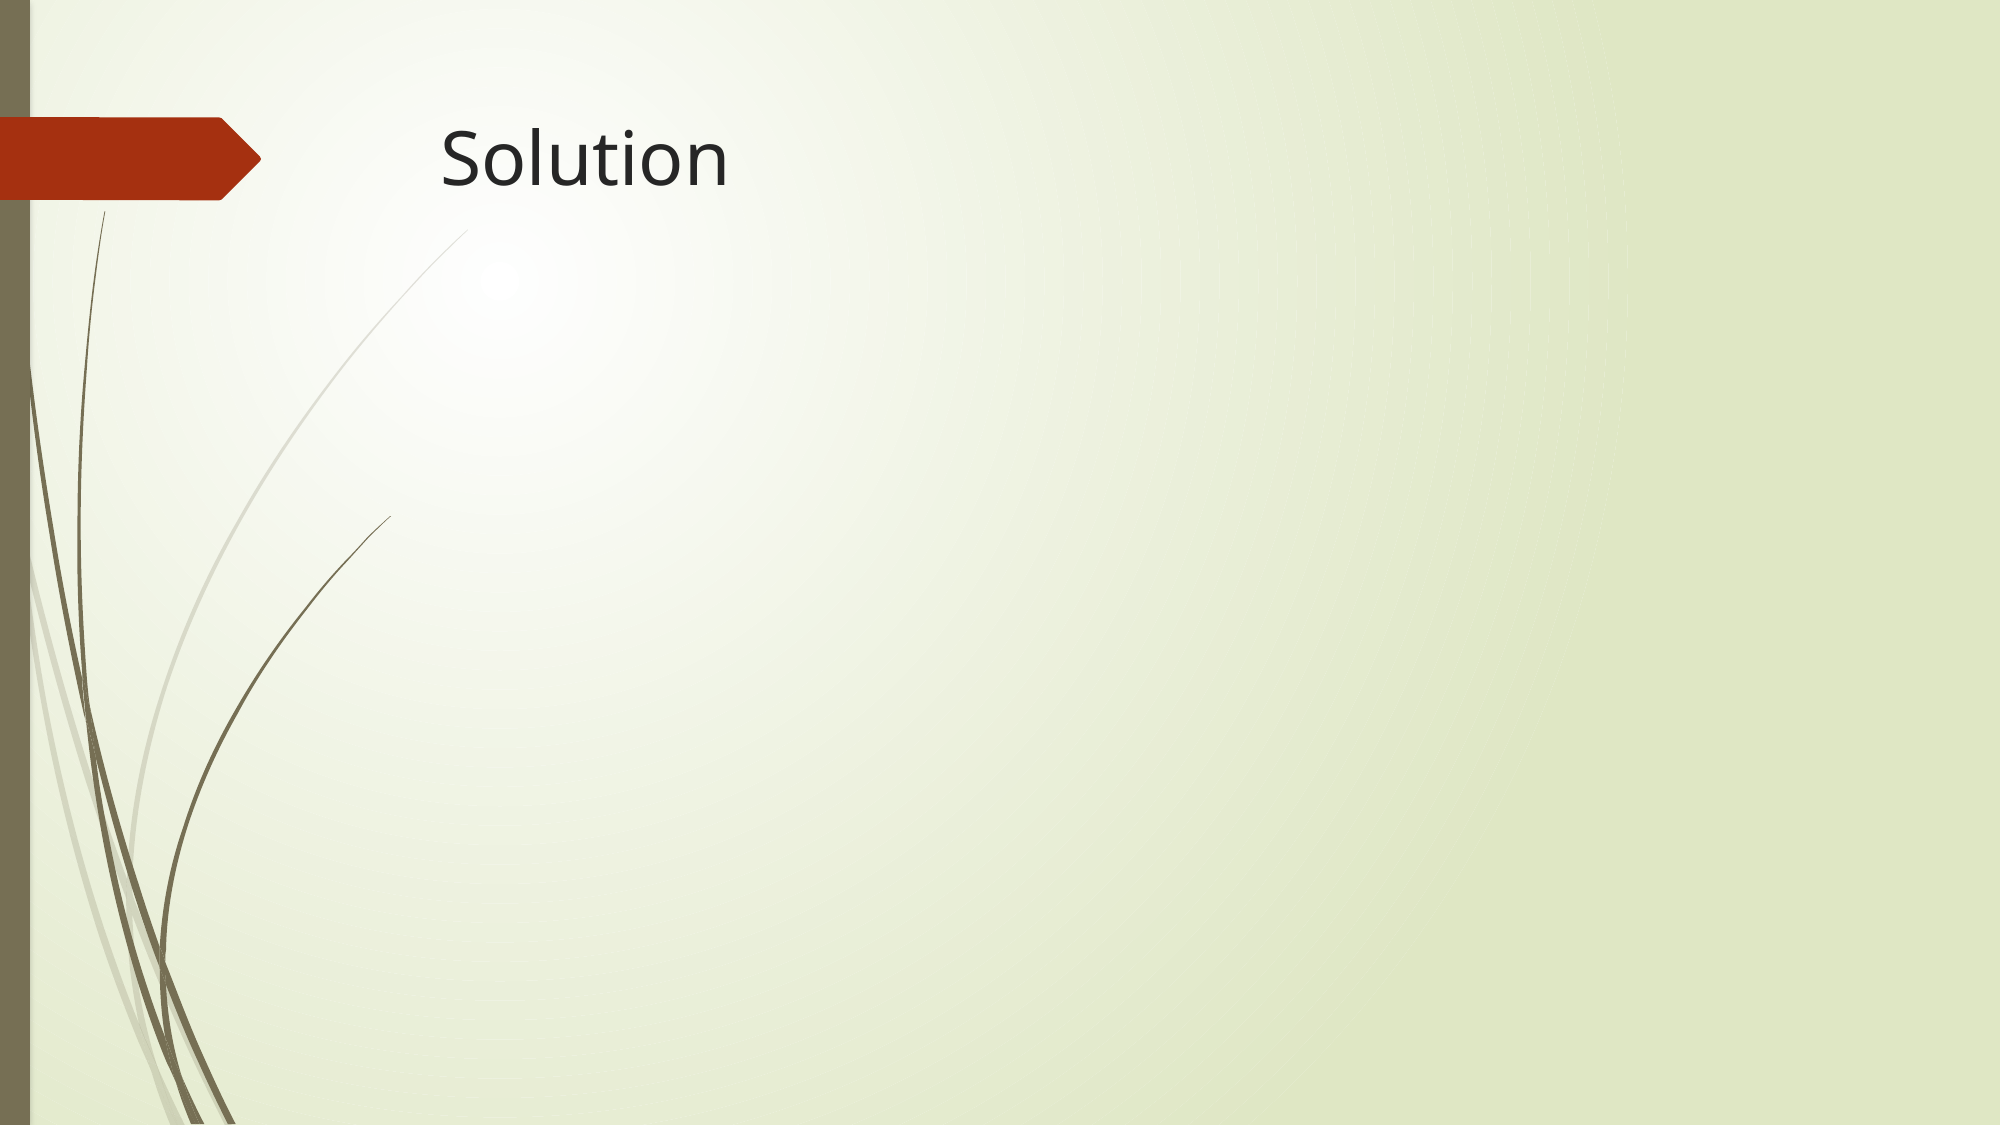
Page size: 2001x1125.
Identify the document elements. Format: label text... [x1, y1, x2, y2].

title Solution [425, 102, 1888, 313]
